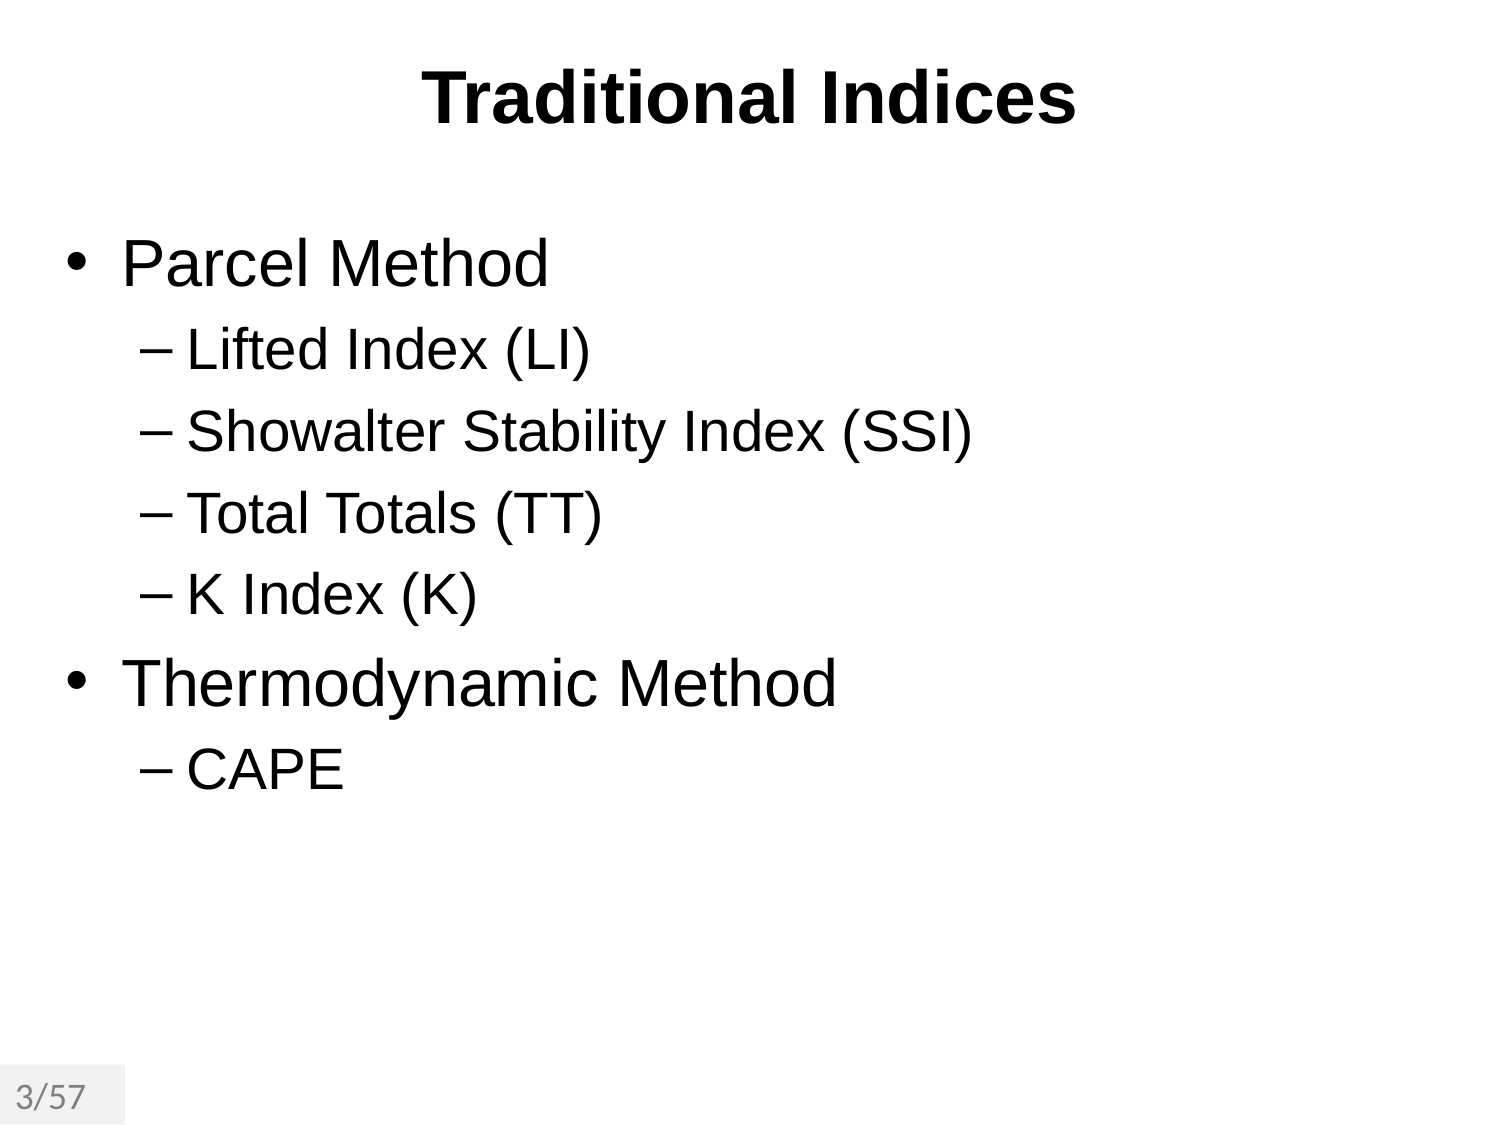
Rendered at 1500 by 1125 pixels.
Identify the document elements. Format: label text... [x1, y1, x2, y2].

text_box 3/57 [0, 1064, 125, 1125]
title Traditional Indices [75, 0, 1425, 188]
list Parcel Method Lifted Index (LI) Showalter Stability Index (SSI) Total Totals (TT) K Index (K) Thermodynamic Method CAPE [50, 212, 1400, 950]
